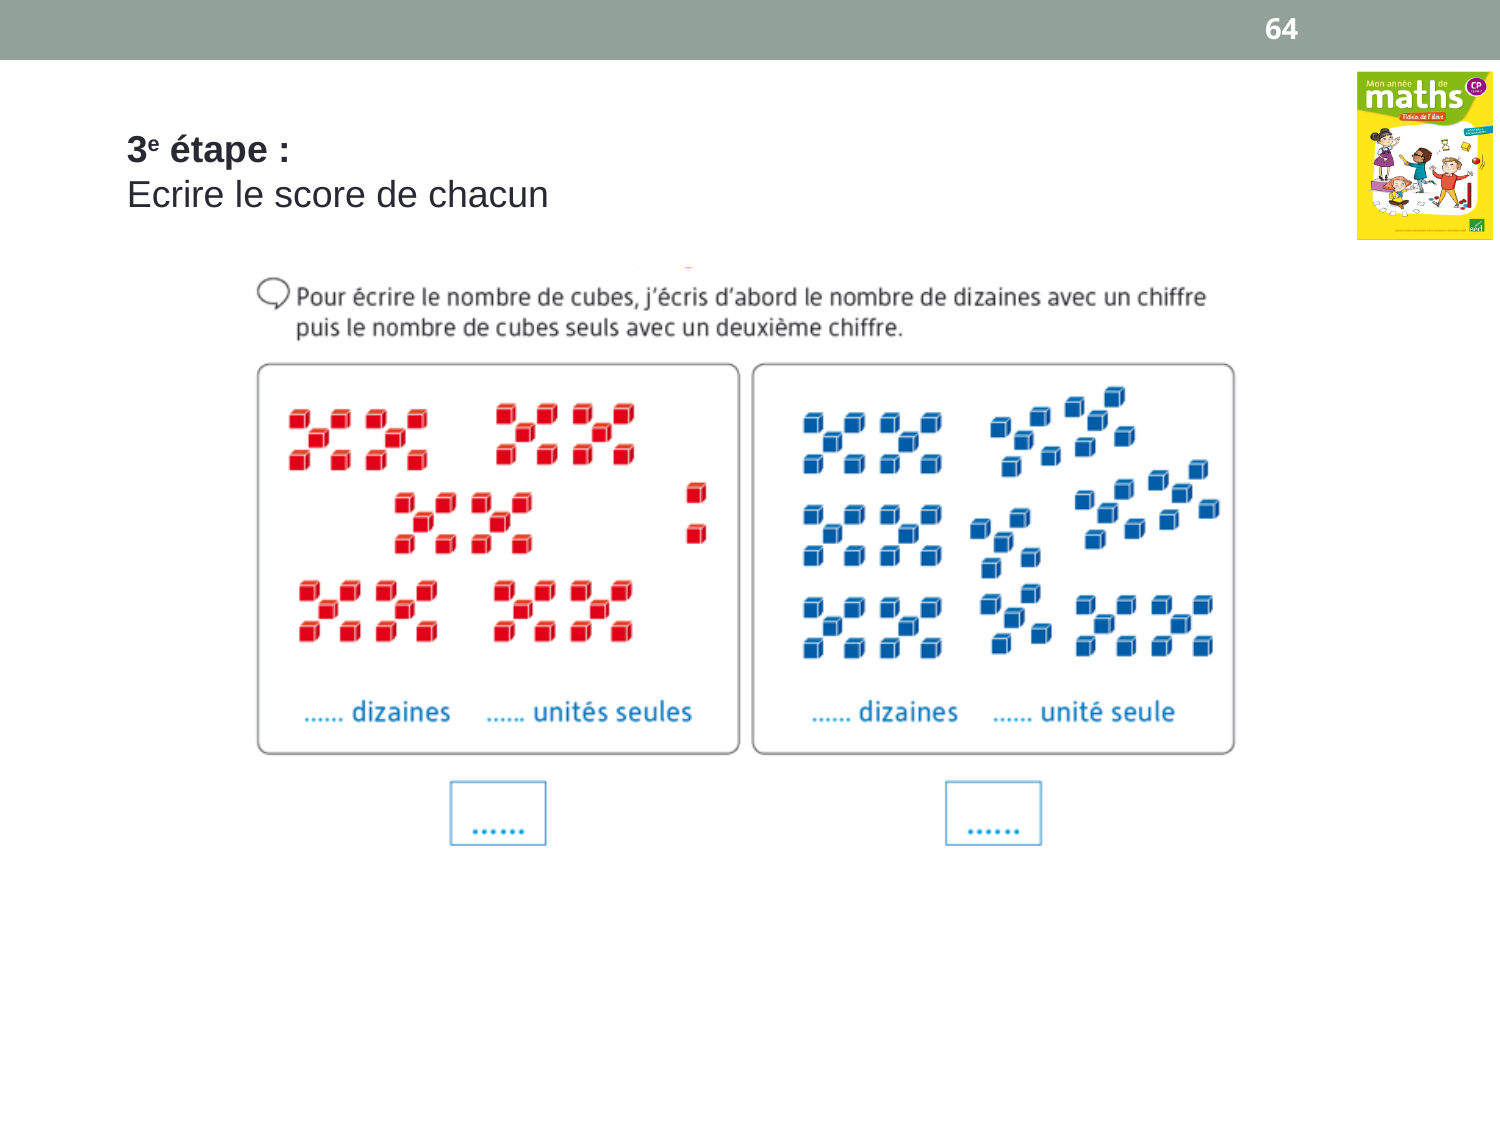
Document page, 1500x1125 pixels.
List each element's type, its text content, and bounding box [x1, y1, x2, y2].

picture [1357, 70, 1493, 240]
text_box 3e étape : Ecrire le score de chacun [112, 117, 1227, 222]
slide_number 64 [1250, 3, 1425, 57]
picture [248, 267, 1252, 858]
